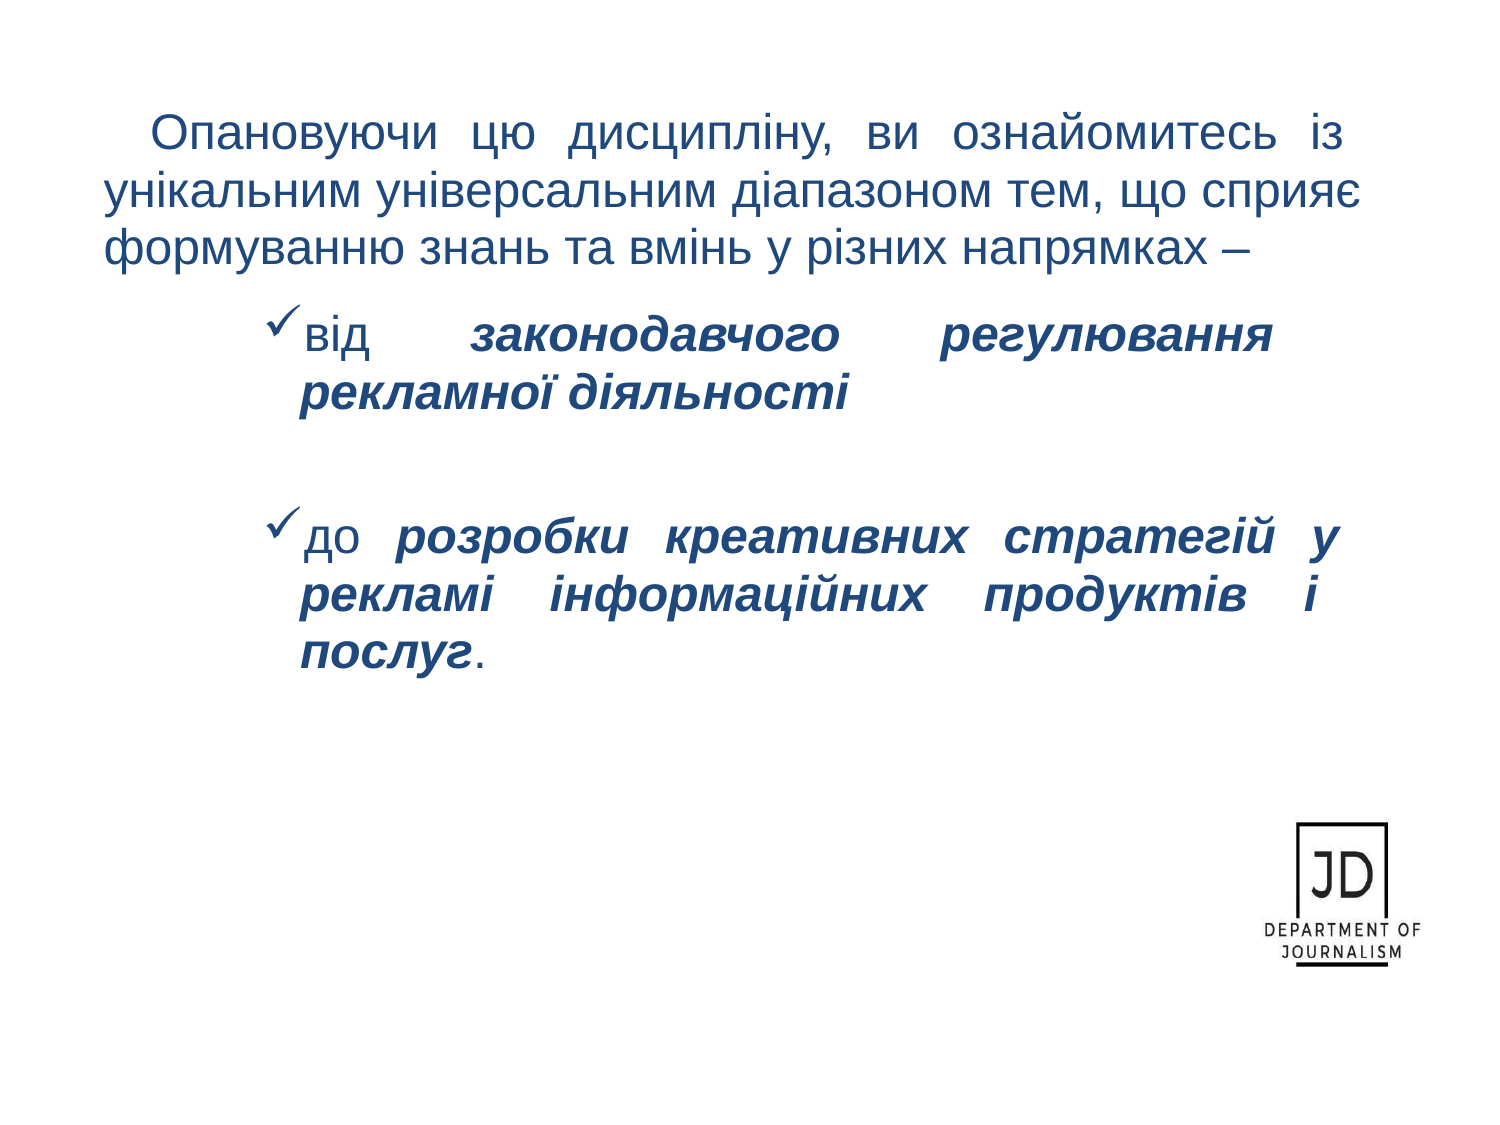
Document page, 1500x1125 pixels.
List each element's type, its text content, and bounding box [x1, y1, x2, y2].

text_box [1262, 816, 1423, 967]
text_box Опановуючи цю дисципліну, ви ознайомитесь із унікальним універсальним діапазоном тем, що сприяє формуванню знань та вмінь у різних напрямках – від законодавчого регулювання рекламної діяльності до розробки креативних стратегій у рекламі інформаційних продуктів і послуг. [101, 96, 1376, 679]
